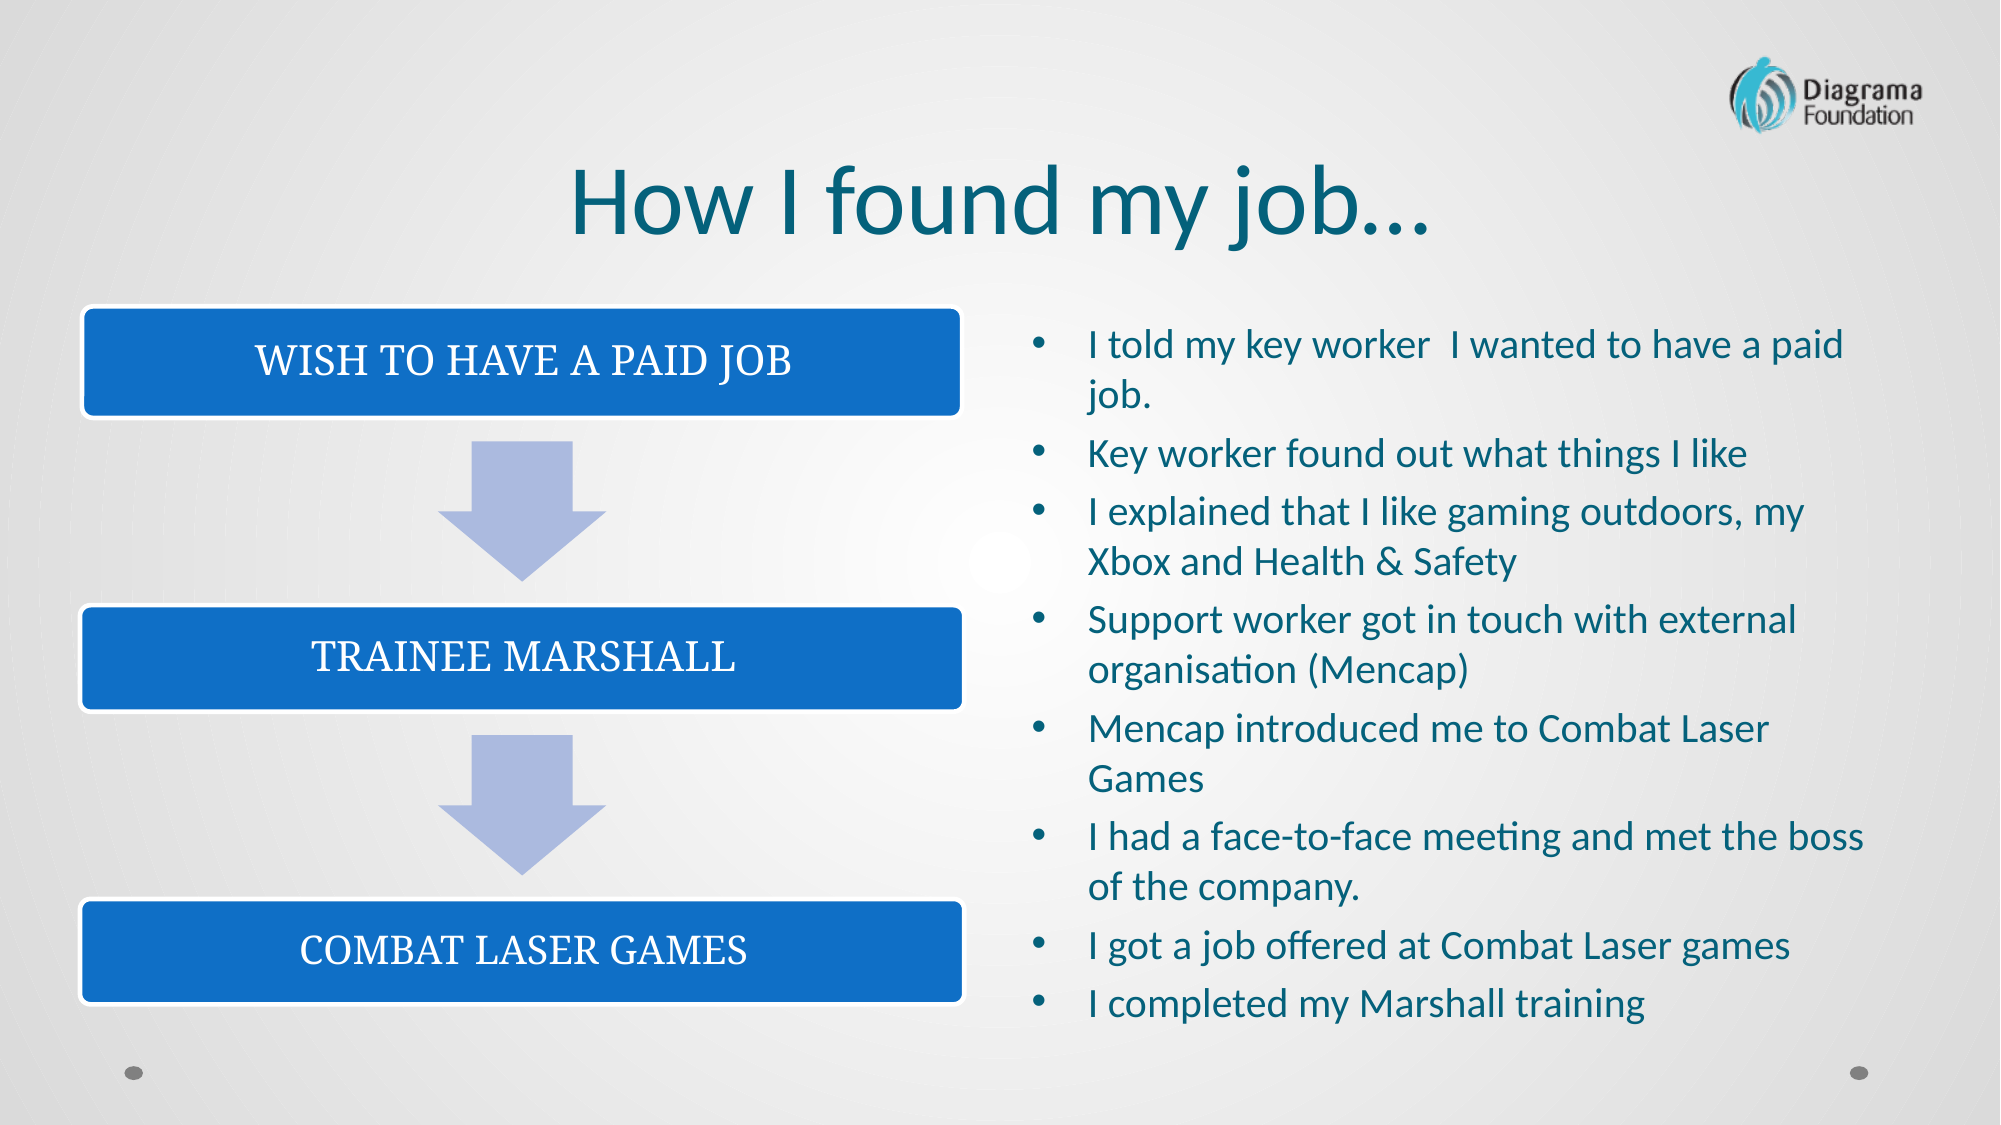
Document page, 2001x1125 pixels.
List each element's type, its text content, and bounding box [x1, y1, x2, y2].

list I told my key worker I wanted to have a paid job. Key worker found out what things I like I explained that I like gaming outdoors, my Xbox and Health & Safety Support worker got in touch with external organisation (Mencap) Mencap introduced me to Combat Laser Games I had a face-to-face meeting and met the boss of the company. I got a job offered at Combat Laser games I completed my Marshall training [1016, 309, 1896, 1045]
picture [1723, 39, 1930, 146]
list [79, 305, 965, 1006]
title How I found my job… [99, 0, 1900, 263]
